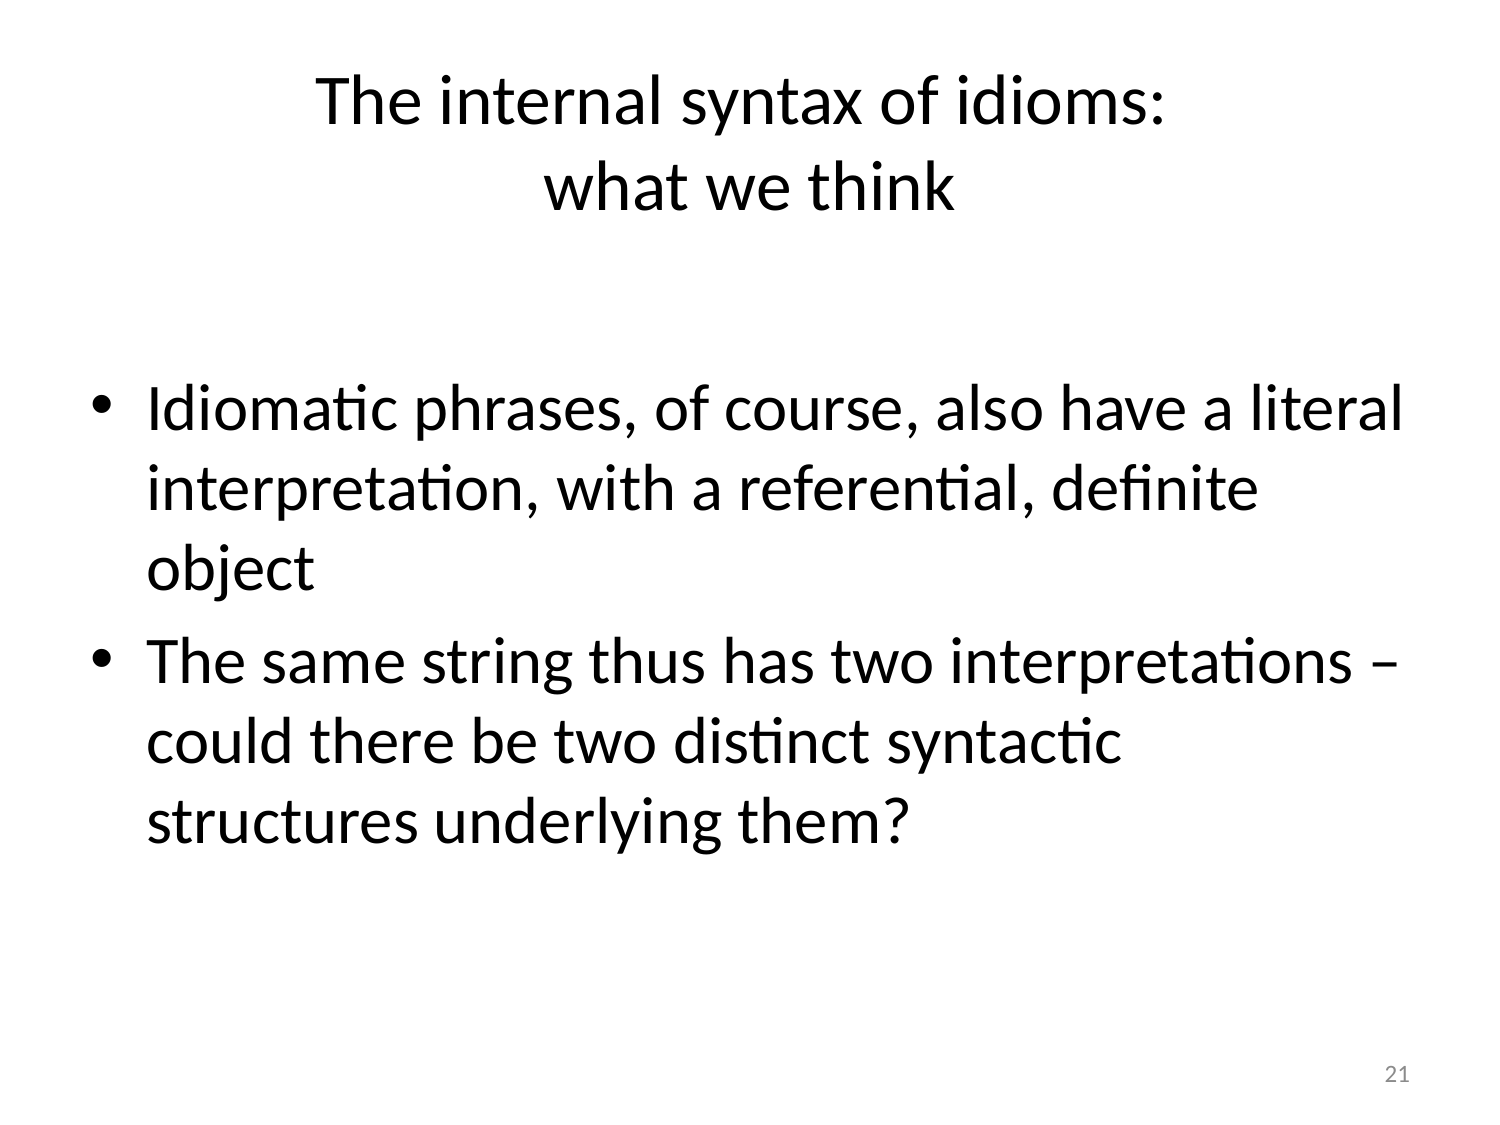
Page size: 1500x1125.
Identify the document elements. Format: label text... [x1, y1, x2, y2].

list Idiomatic phrases, of course, also have a literal interpretation, with a referential, definite object The same string thus has two interpretations – could there be two distinct syntactic structures underlying them? [75, 262, 1425, 1005]
slide_number 21 [1074, 1042, 1425, 1103]
title The internal syntax of idioms: what we think [75, 45, 1425, 233]
